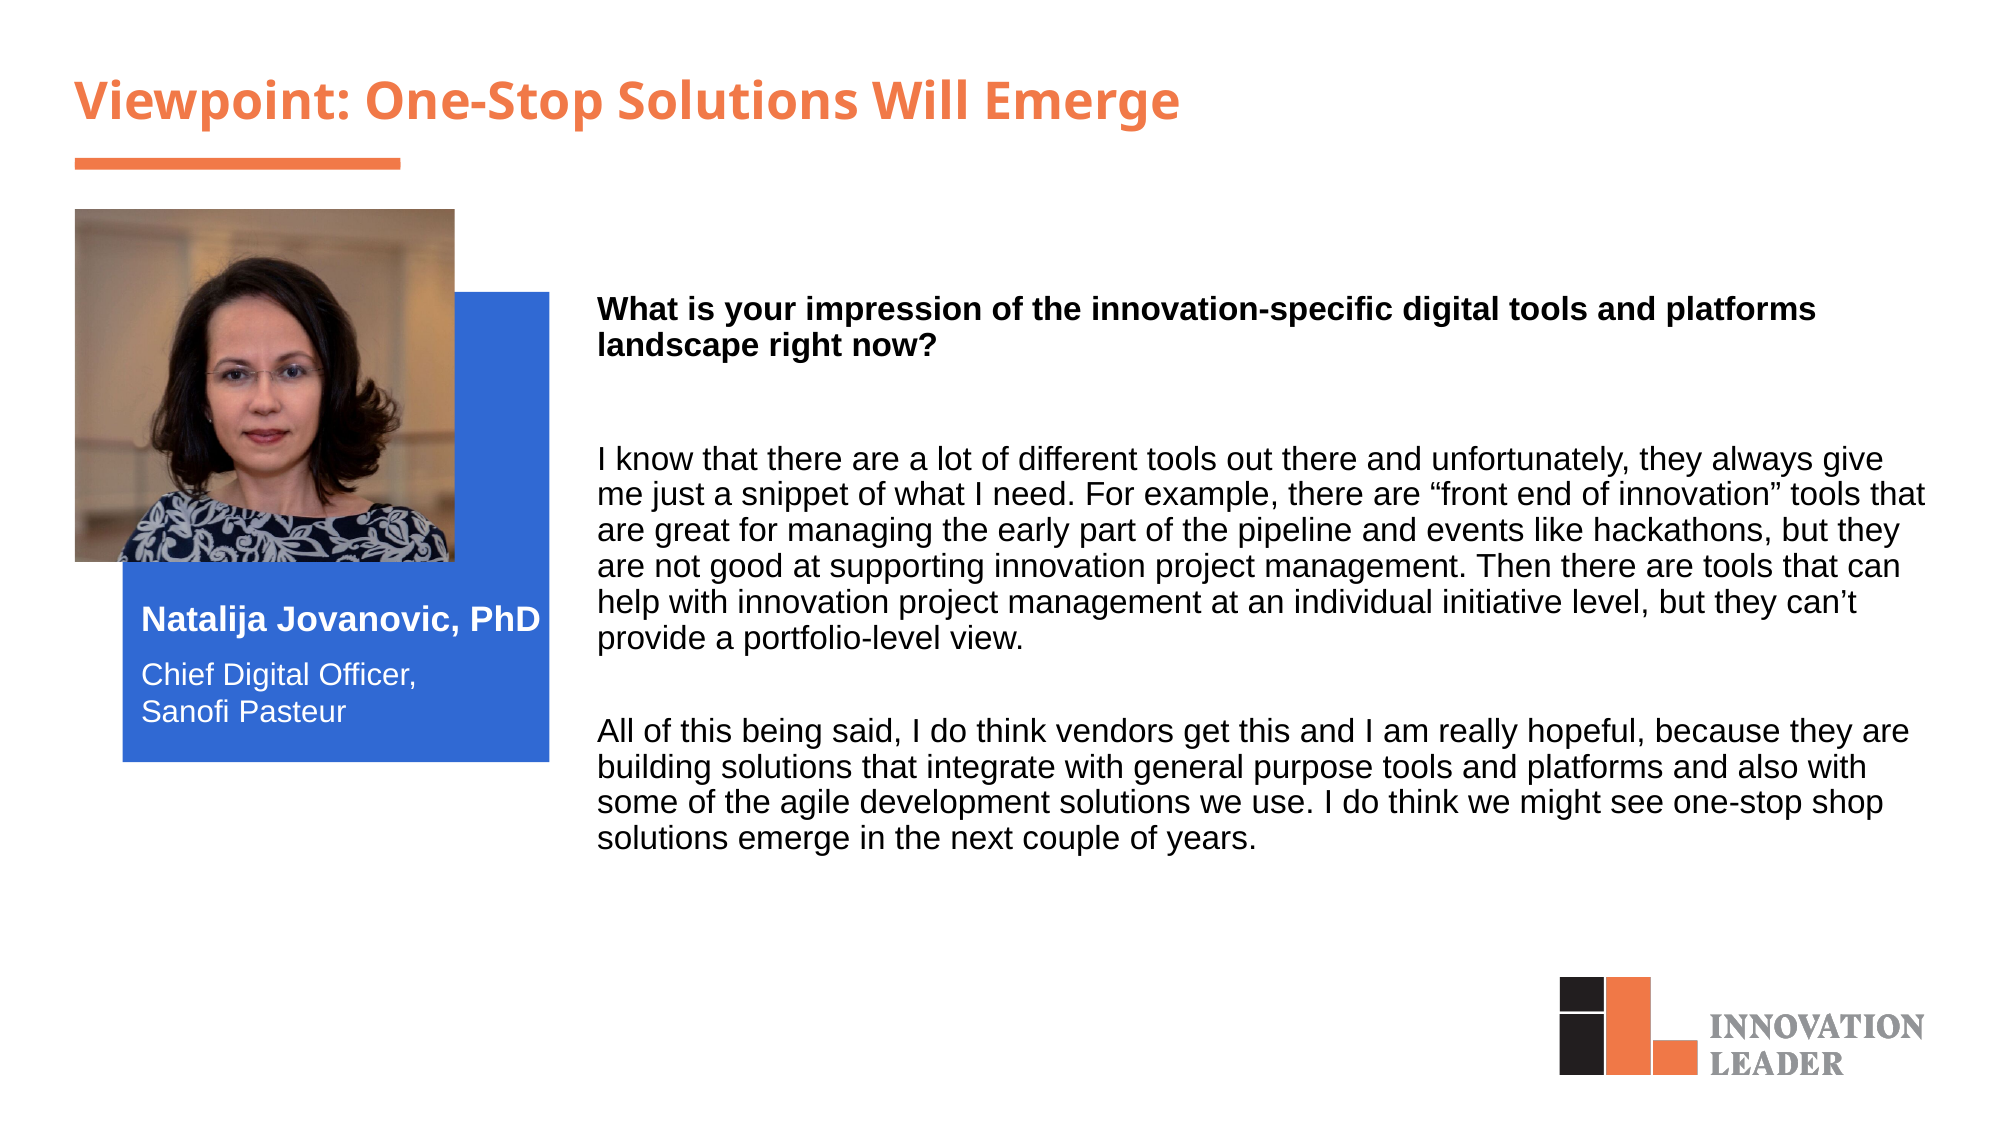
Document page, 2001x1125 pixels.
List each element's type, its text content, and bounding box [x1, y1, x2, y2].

picture [1559, 977, 1925, 1075]
text_box [122, 291, 550, 763]
title Viewpoint: One-Stop Solutions Will Emerge [74, 67, 1863, 193]
text_box Natalija Jovanovic, PhD [141, 593, 579, 644]
list What is your impression of the innovation-specific digital tools and platforms landscape right now? I know that there are a lot of different tools out there and unfortunately, they always give me just a snippet of what I need. For example, there are “front end of innovation” tools that are great for managing the early part of the pipeline and events like hackathons, but they are not good at supporting innovation project management. Then there are tools that can help with innovation project management at an individual initiative level, but they can’t provide a portfolio-level view. All of this being said, I do think vendors get this and I am really hopeful, because they are building solutions that integrate with general purpose tools and platforms and also with some of the agile development solutions we use. I do think we might see one-stop shop solutions emerge in the next couple of years. [597, 291, 1937, 930]
text_box Chief Digital Officer, Sanofi Pasteur [141, 654, 499, 729]
text_box [74, 157, 401, 169]
picture [74, 209, 455, 562]
